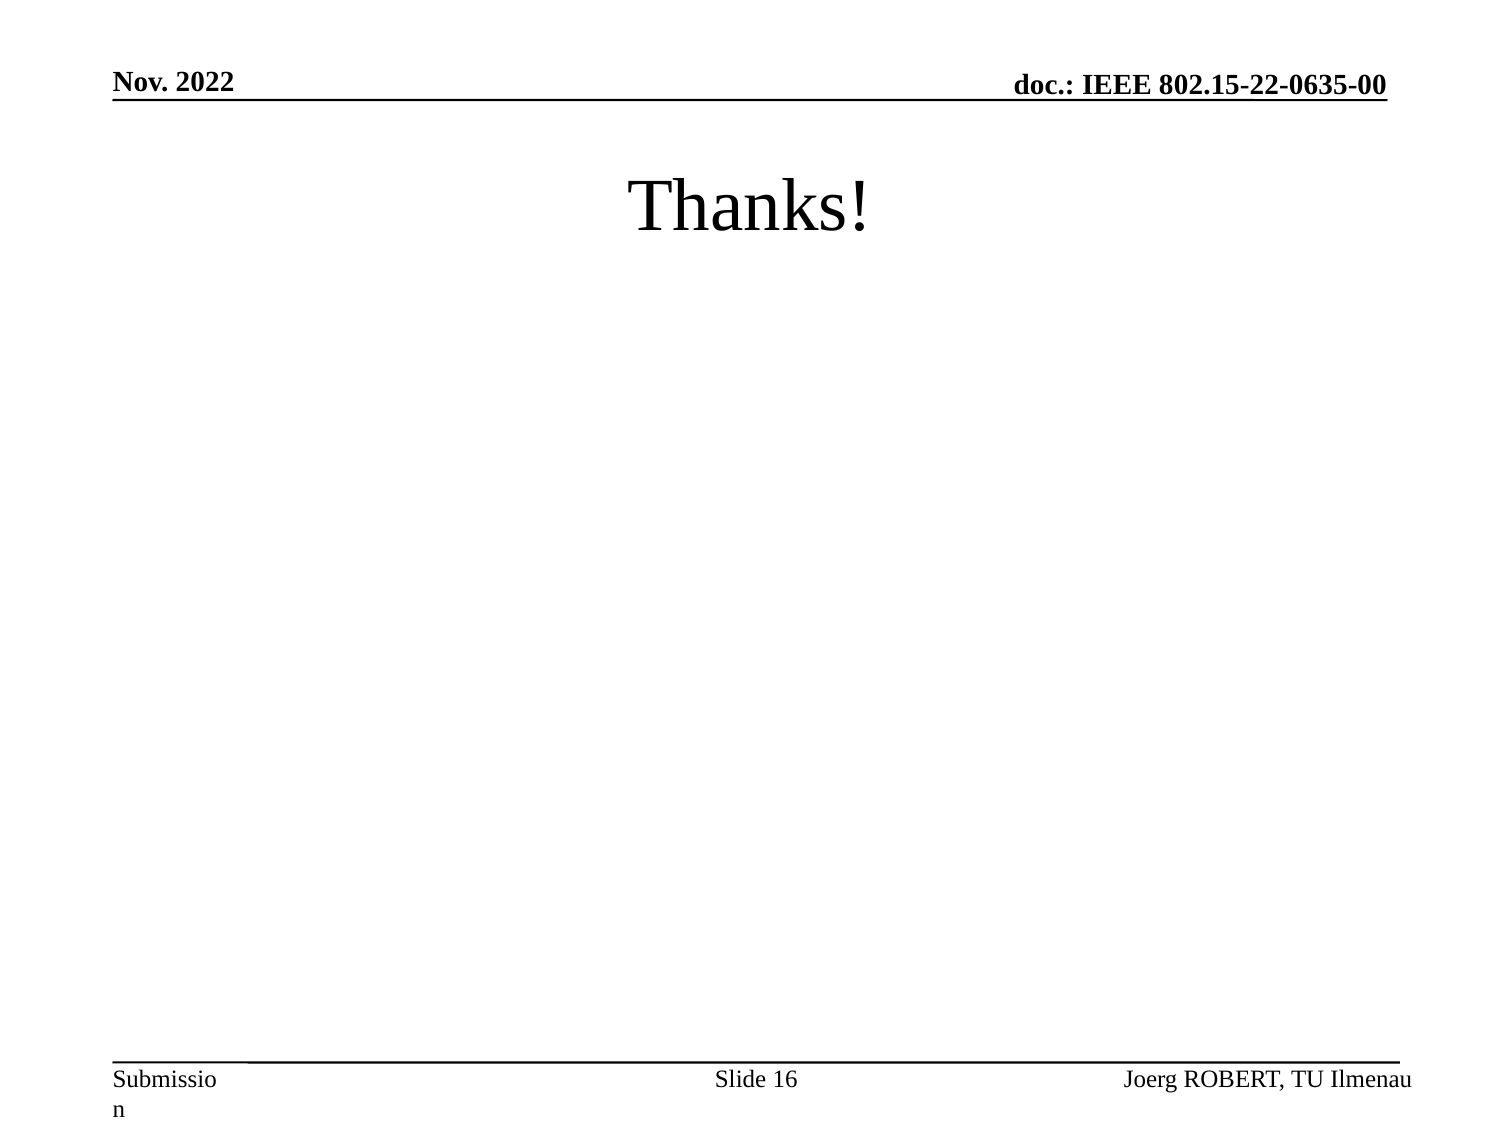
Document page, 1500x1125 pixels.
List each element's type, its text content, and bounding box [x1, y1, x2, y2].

title Thanks! [112, 112, 1388, 288]
footer Joerg ROBERT, TU Ilmenau [900, 1062, 1413, 1093]
slide_number Slide 16 [712, 1062, 800, 1093]
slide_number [112, 62, 375, 98]
